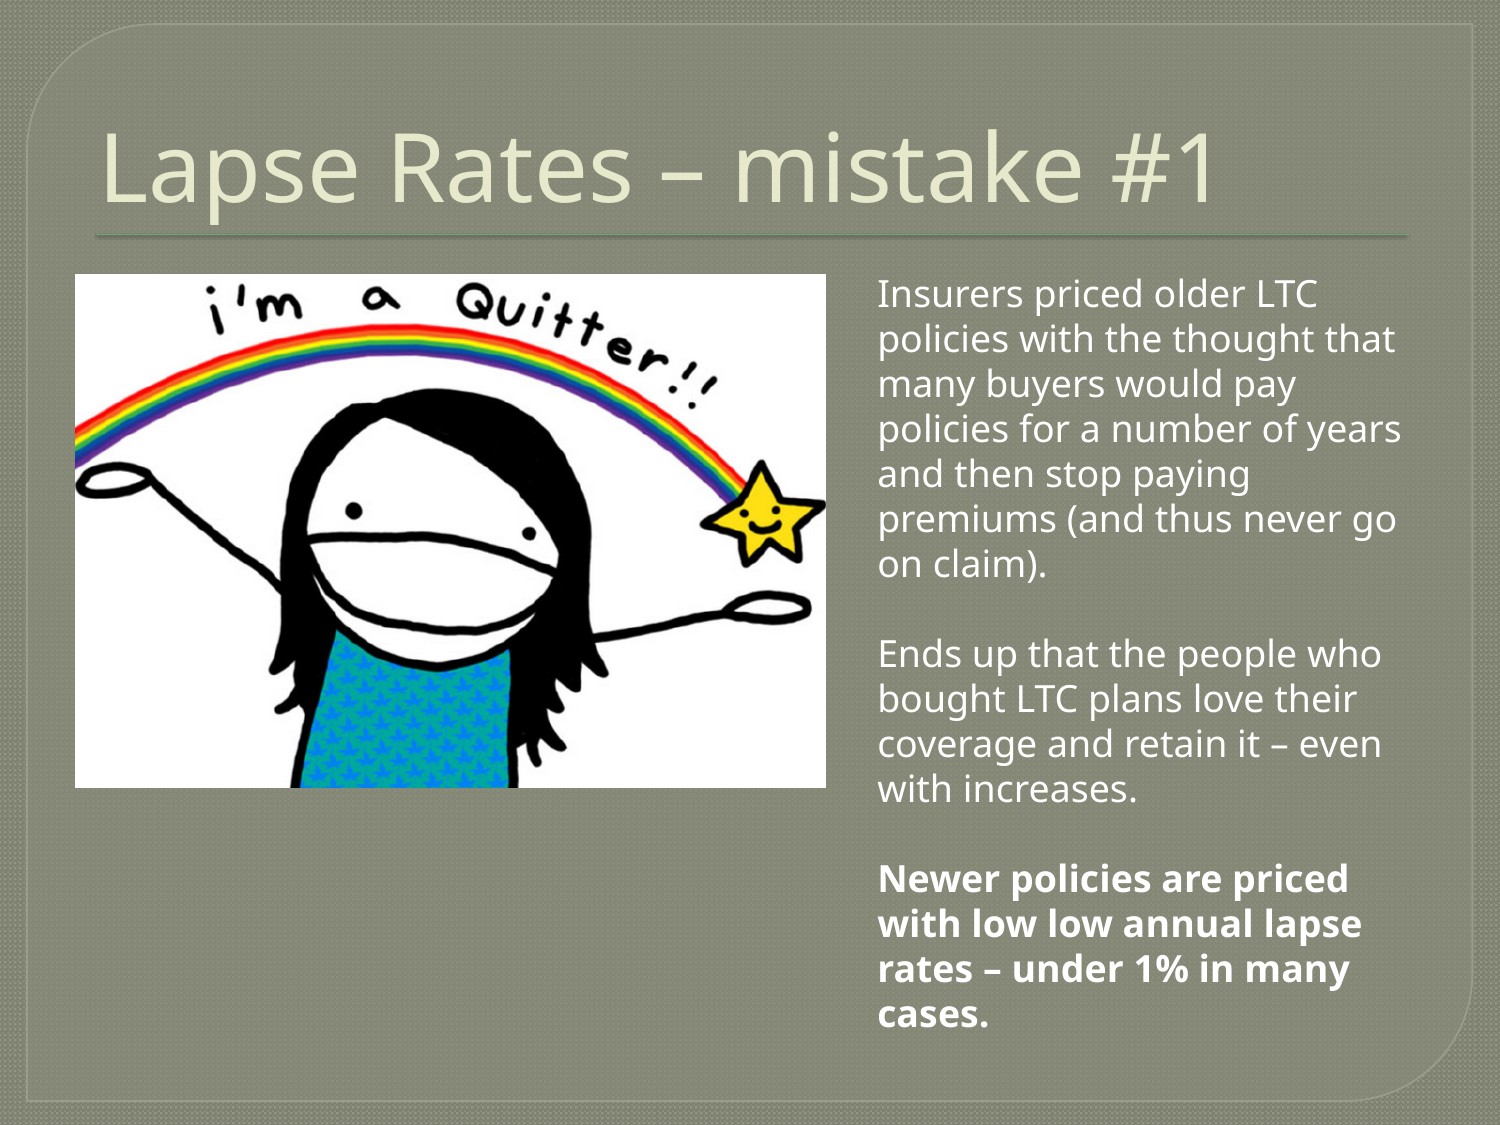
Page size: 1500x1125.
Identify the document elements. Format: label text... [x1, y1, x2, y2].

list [74, 274, 827, 788]
text_box Insurers priced older LTC policies with the thought that many buyers would pay policies for a number of years and then stop paying premiums (and thus never go on claim). Ends up that the people who bought LTC plans love their coverage and retain it – even with increases. Newer policies are priced with low low annual lapse rates – under 1% in many cases. [862, 262, 1435, 1043]
title Lapse Rates – mistake #1 [75, 41, 1425, 230]
